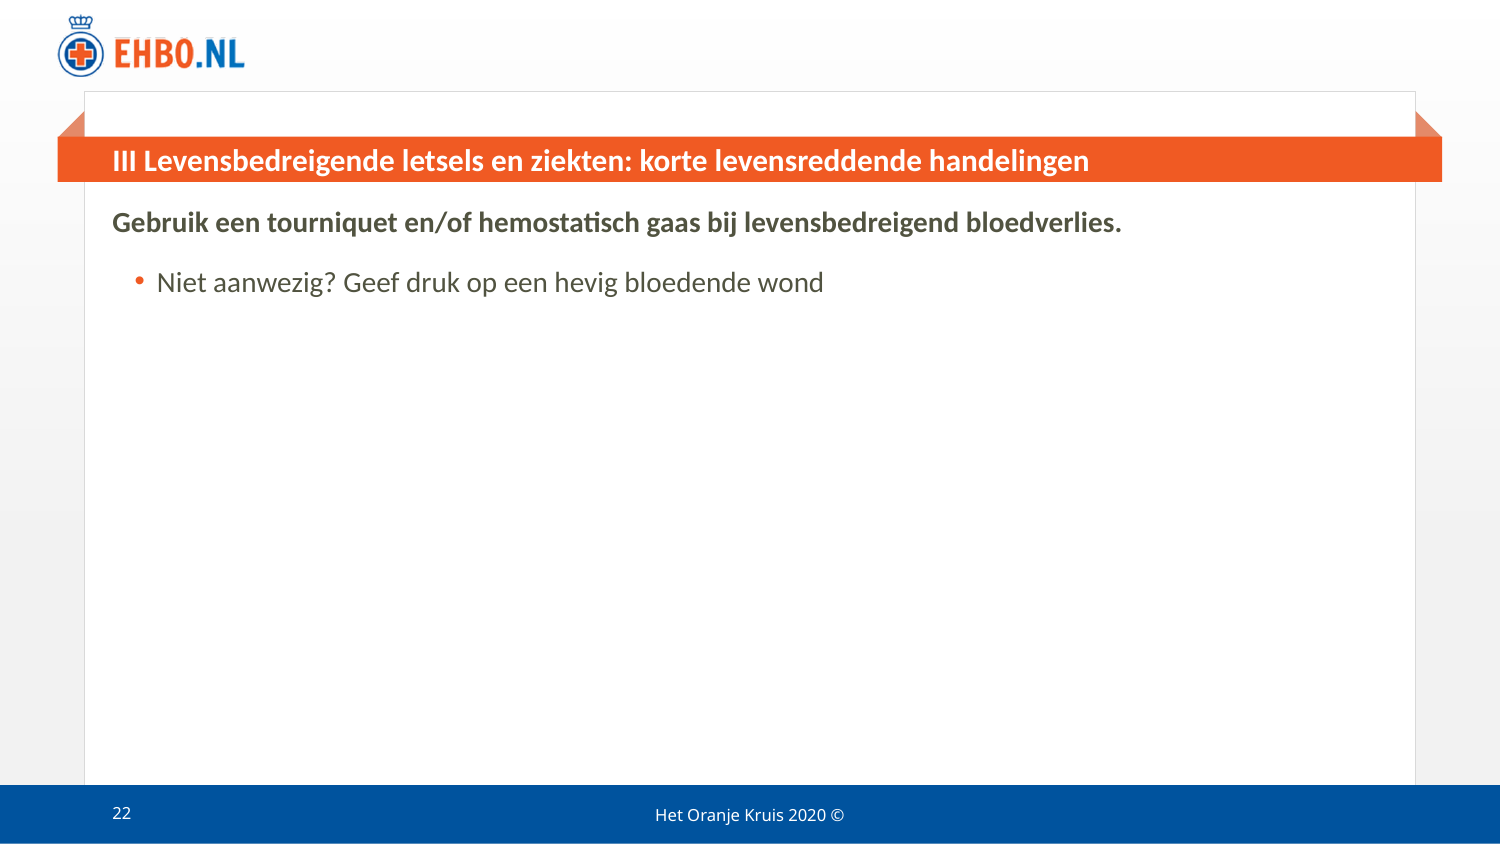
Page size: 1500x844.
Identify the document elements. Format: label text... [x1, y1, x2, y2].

footer Het Oranje Kruis 2020 © [512, 793, 988, 836]
list Gebruik een tourniquet en/of hemostatisch gaas bij levensbedreigend bloedverlies. Niet aanwezig? Geef druk op een hevig bloedende wond [112, 182, 1400, 768]
slide_number 22 [112, 793, 349, 836]
text_box [67, 36, 243, 58]
title III Levensbedreigende letsels en ziekten: korte levensreddende handelingen [112, 136, 1223, 182]
